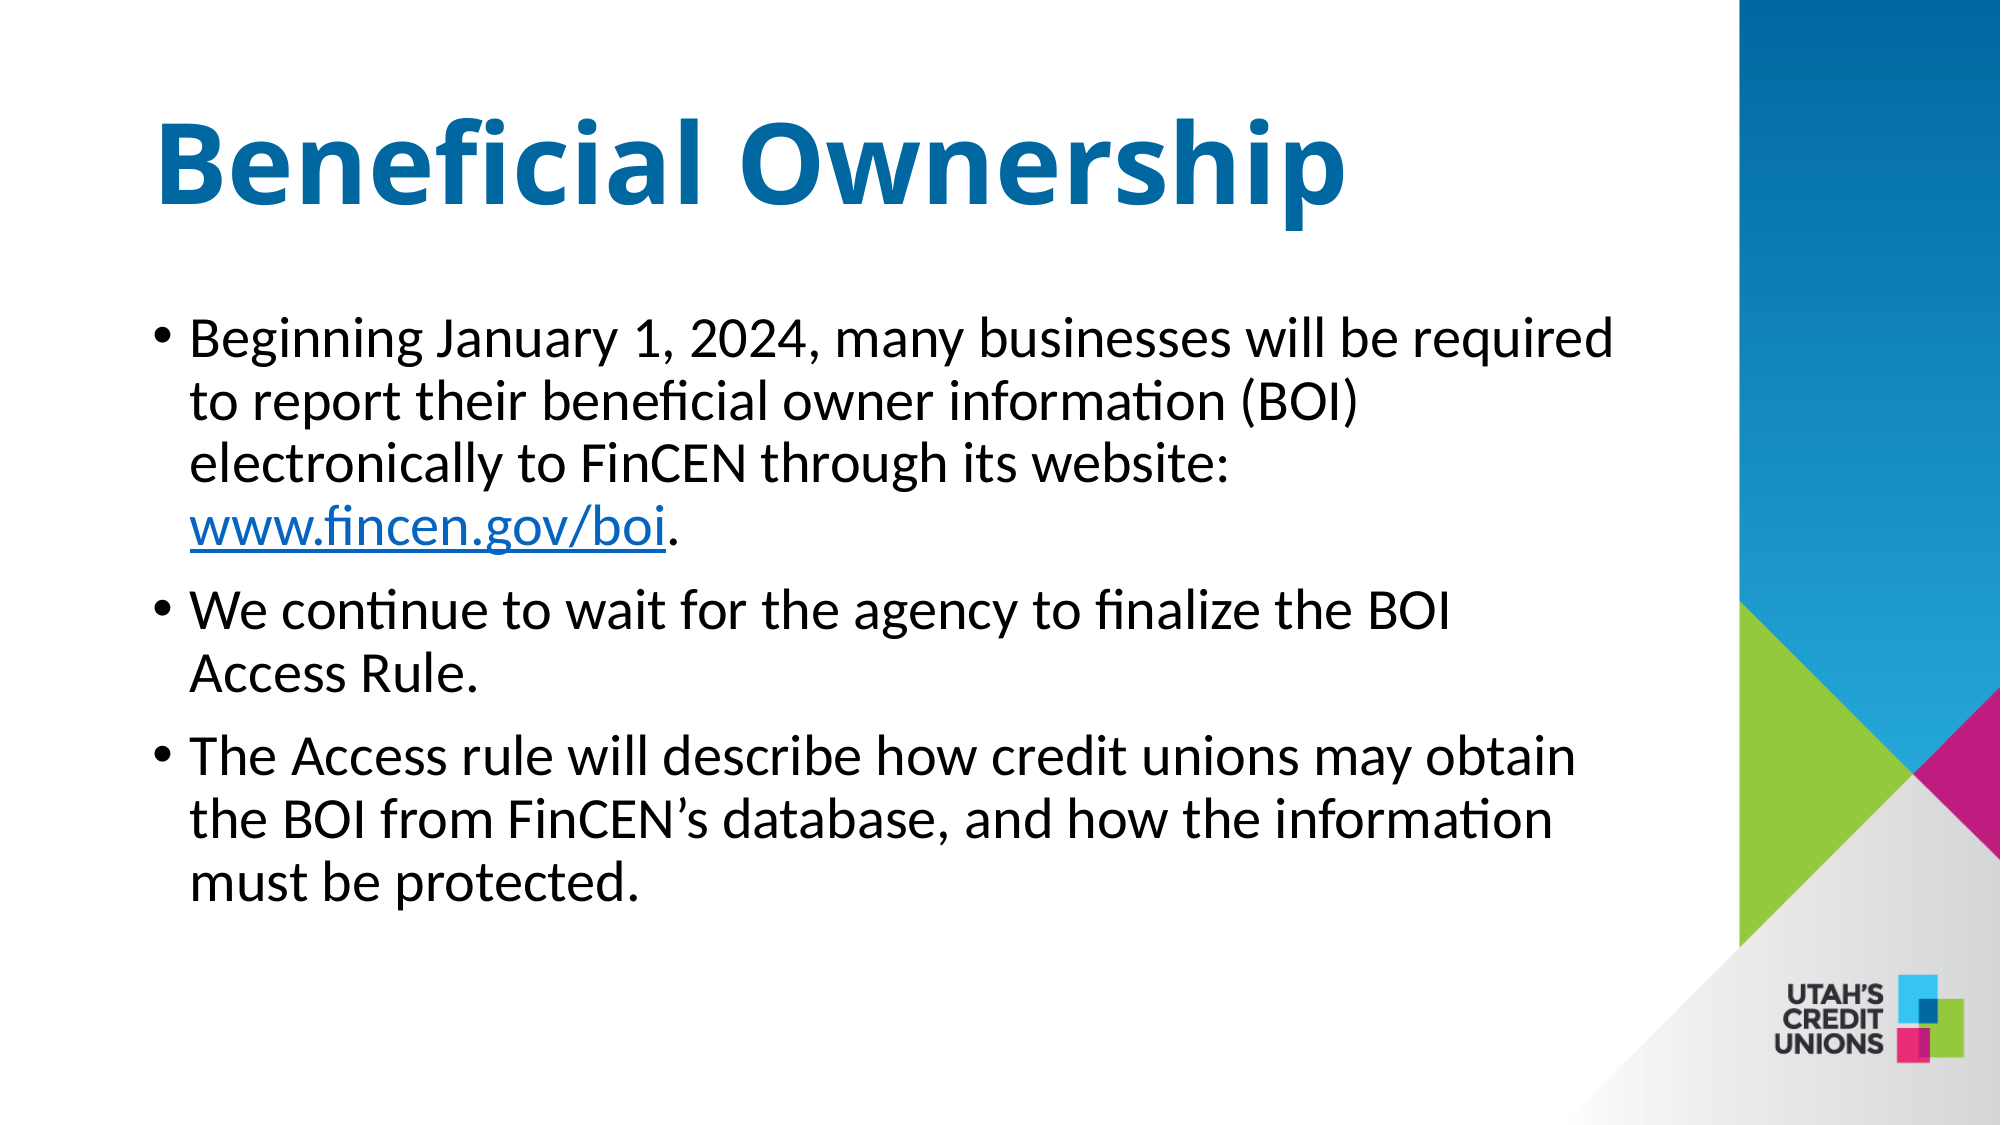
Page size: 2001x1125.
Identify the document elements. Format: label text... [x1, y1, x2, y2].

list Beginning January 1, 2024, many businesses will be required to report their beneficial owner information (BOI) electronically to FinCEN through its website: www.fincen.gov/boi. We continue to wait for the agency to finalize the BOI Access Rule. The Access rule will describe how credit unions may obtain the BOI from FinCEN’s database, and how the information must be protected. [137, 299, 1562, 1014]
title Beneficial Ownership [137, 59, 1562, 278]
picture [1562, 0, 2000, 1125]
